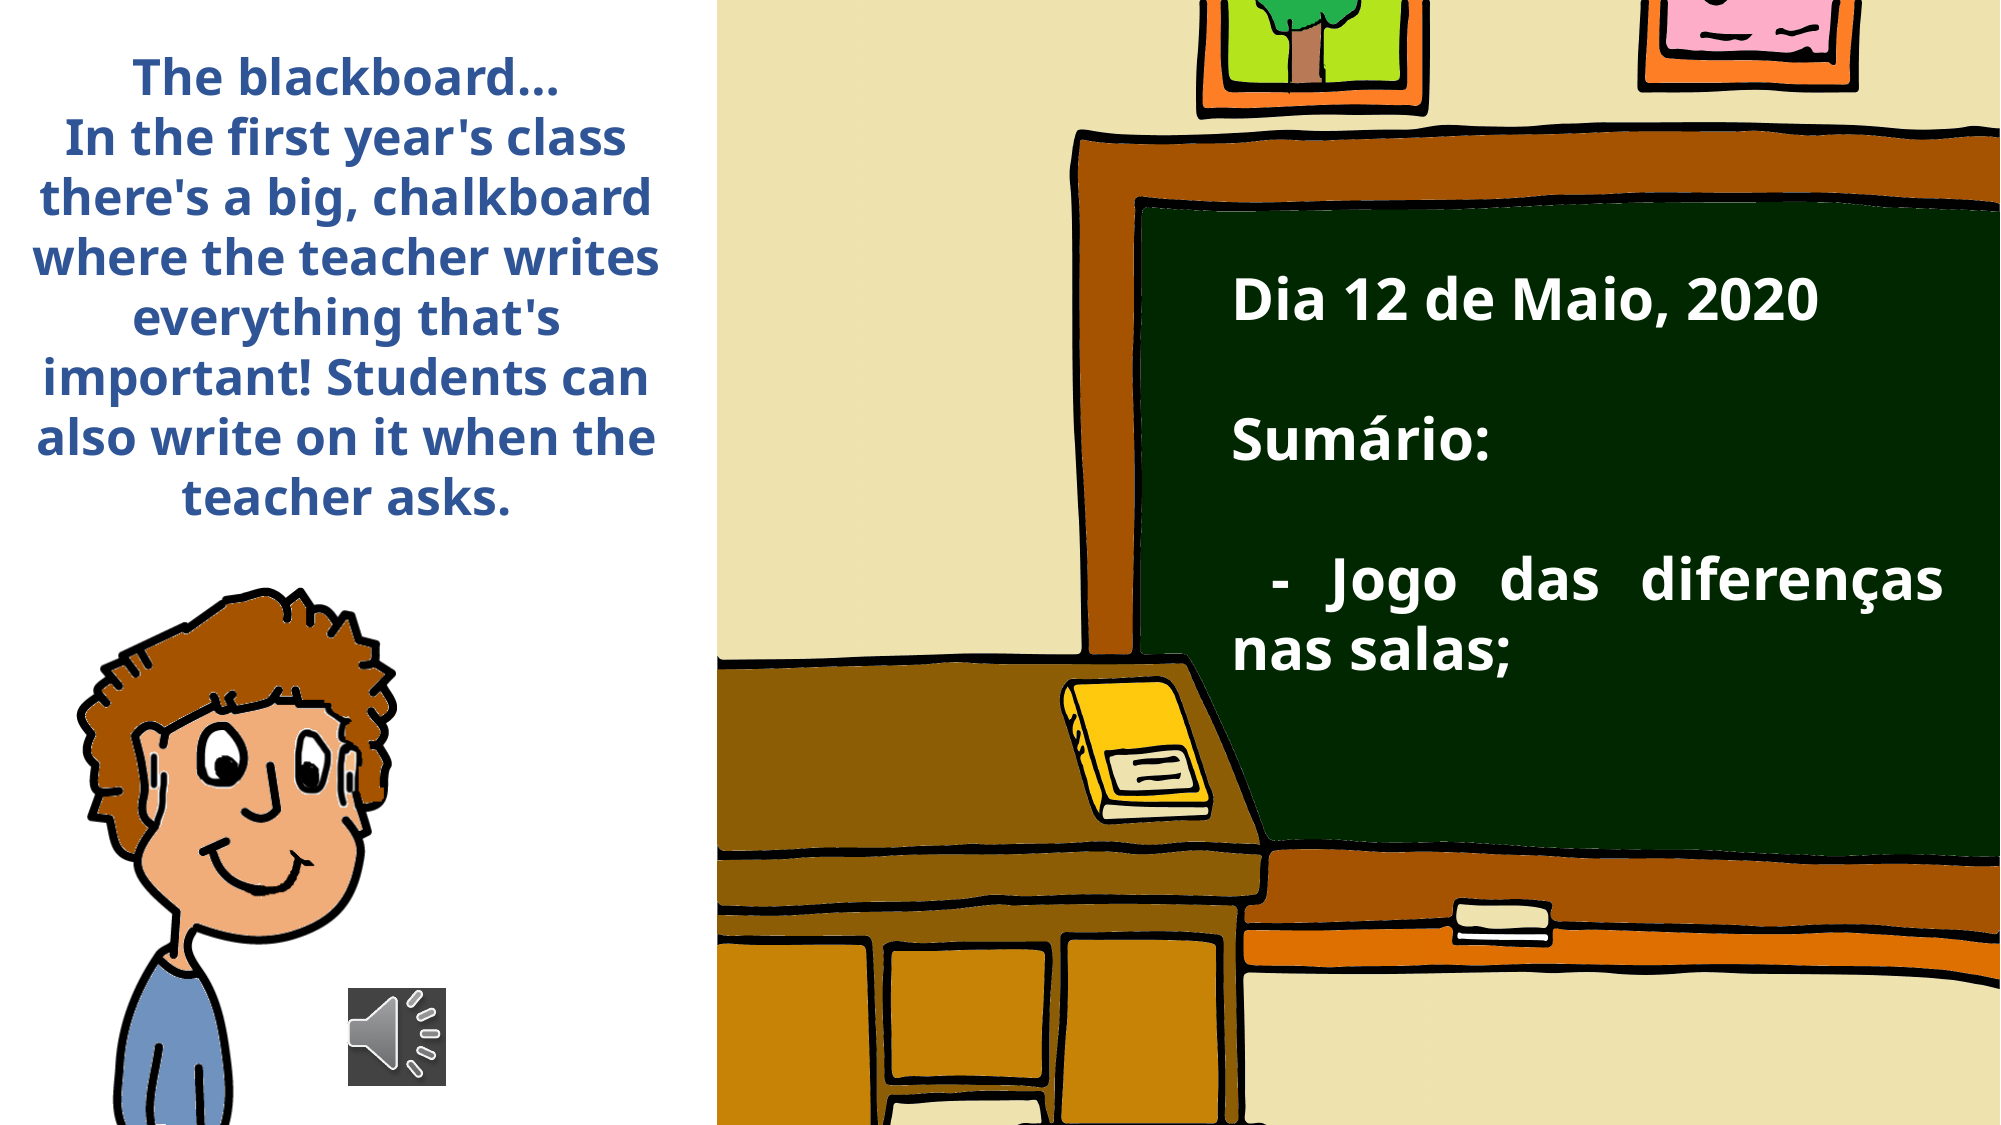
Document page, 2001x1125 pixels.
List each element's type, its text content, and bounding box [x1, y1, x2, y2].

picture [75, 587, 447, 1125]
picture [717, 0, 2000, 1125]
text_box The blackboard… In the first year's class there's a big, chalkboard where the teacher writes everything that's important! Students can also write on it when the teacher asks. [16, 38, 677, 593]
